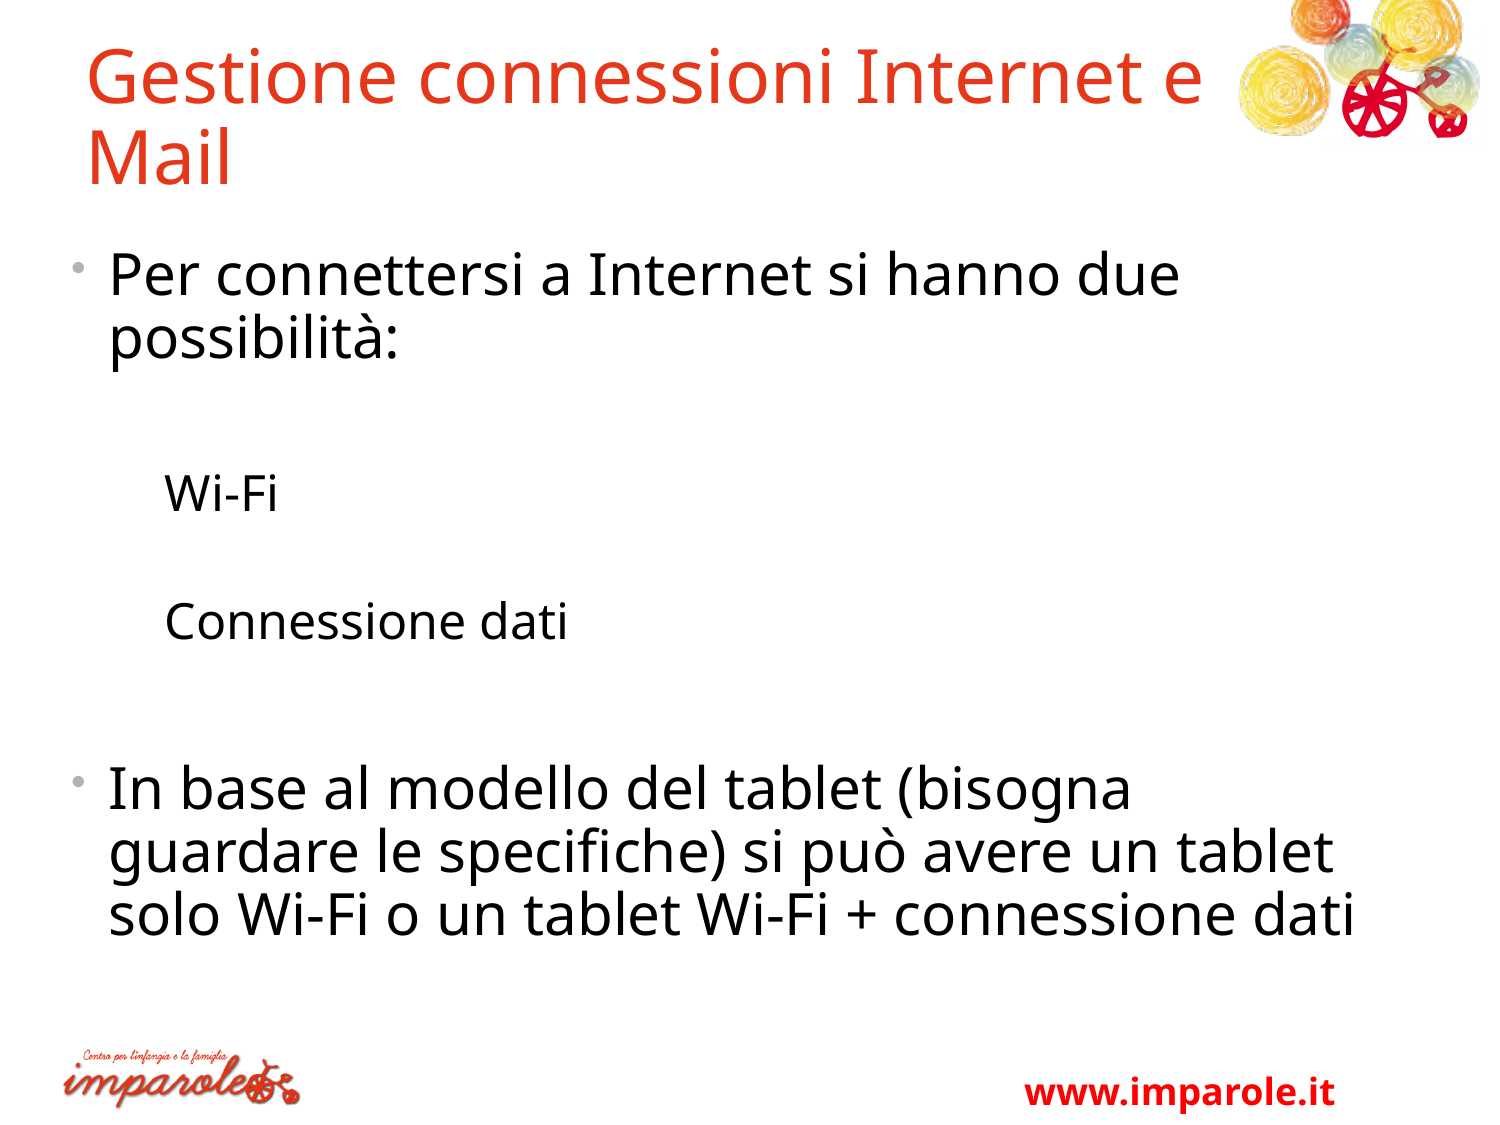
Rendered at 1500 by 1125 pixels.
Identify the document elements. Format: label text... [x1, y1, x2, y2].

title Gestione connessioni Internet e Mail [70, 20, 1323, 209]
picture [56, 1052, 304, 1111]
picture [187, 0, 1500, 985]
list Per connettersi a Internet si hanno due possibilità: Wi-Fi Connessione dati In base al modello del tablet (bisogna guardare le specifiche) si può avere un tablet solo Wi-Fi o un tablet Wi-Fi + connessione dati [55, 237, 1414, 1052]
